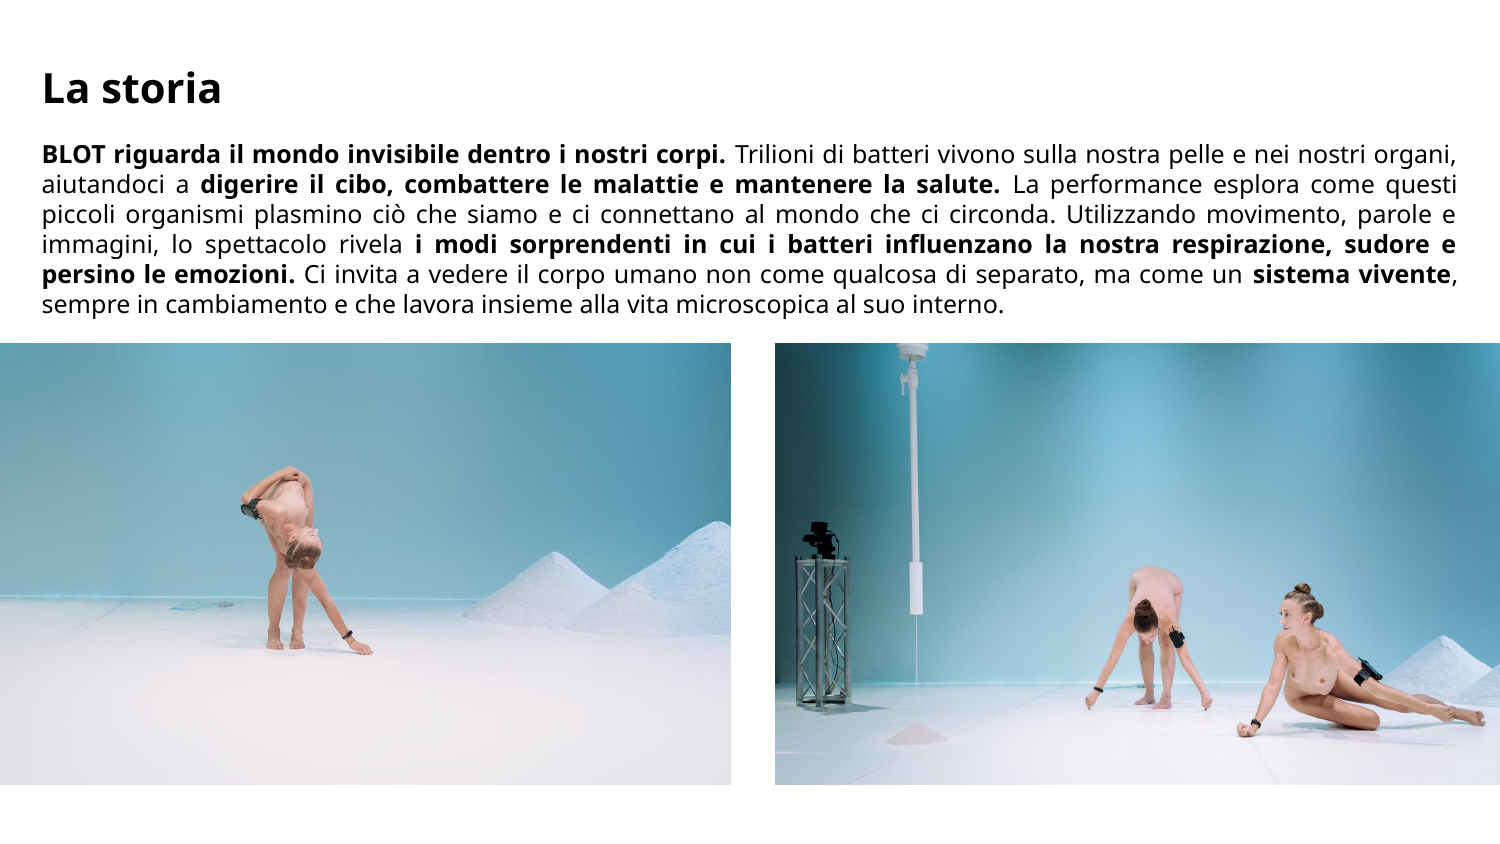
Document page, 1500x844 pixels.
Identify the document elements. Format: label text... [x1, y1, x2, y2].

list BLOT riguarda il mondo invisibile dentro i nostri corpi. Trilioni di batteri vivono sulla nostra pelle e nei nostri organi, aiutandoci a digerire il cibo, combattere le malattie e mantenere la salute. La performance esplora come questi piccoli organismi plasmino ciò che siamo e ci connettano al mondo che ci circonda. Utilizzando movimento, parole e immagini, lo spettacolo rivela i modi sorprendenti in cui i batteri influenzano la nostra respirazione, sudore e persino le emozioni. Ci invita a vedere il corpo umano non come qualcosa di separato, ma come un sistema vivente, sempre in cambiamento e che lavora insieme alla vita microscopica al suo interno. [26, 123, 1474, 328]
title La storia [26, 46, 513, 115]
picture [0, 342, 732, 785]
picture [774, 342, 1500, 785]
